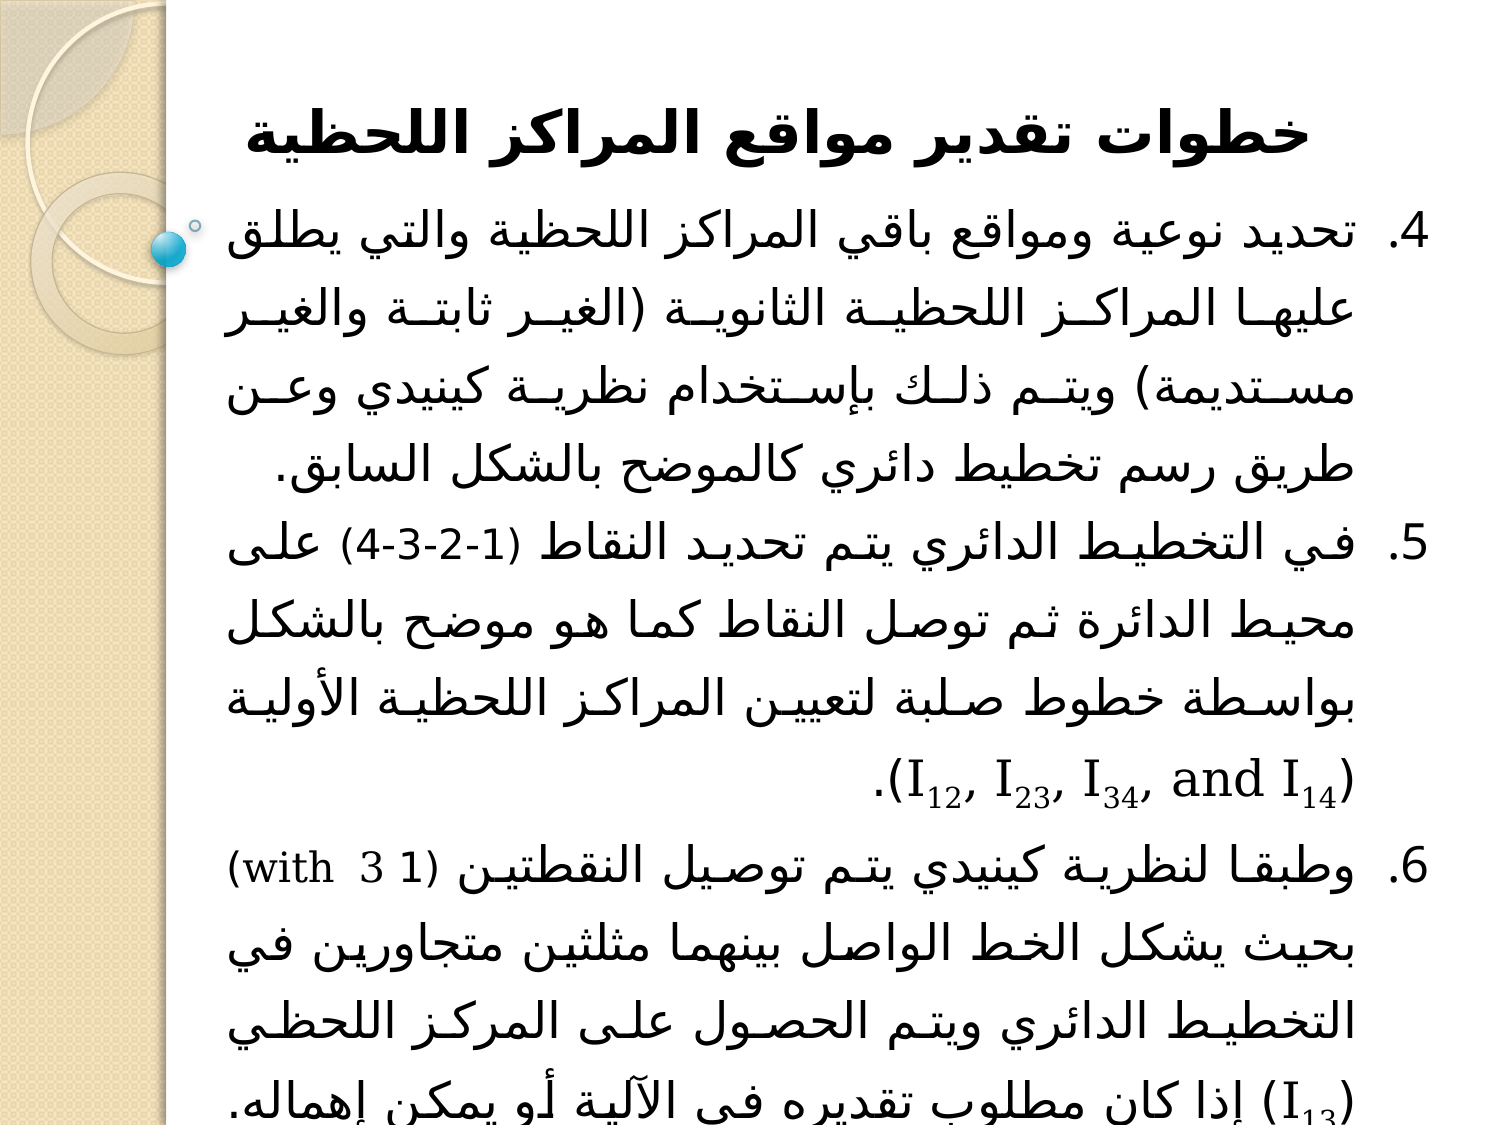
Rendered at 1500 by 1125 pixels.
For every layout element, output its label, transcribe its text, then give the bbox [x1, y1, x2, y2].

text_box تحديد نوعية ومواقع باقي المراكز اللحظية والتي يطلق عليها المراكز اللحظية الثانوية (الغير ثابتة والغير مستديمة) ويتم ذلك بإستخدام نظرية كينيدي وعن طريق رسم تخطيط دائري كالموضح بالشكل السابق. في التخطيط الدائري يتم تحديد النقاط (1-2-3-4) على محيط الدائرة ثم توصل النقاط كما هو موضح بالشكل بواسطة خطوط صلبة لتعيين المراكز اللحظية الأولية (I12, I23, I34, and I14). وطبقا لنظرية كينيدي يتم توصيل النقطتين (1 with 3) بحيث يشكل الخط الواصل بينهما مثلثين متجاورين في التخطيط الدائري ويتم الحصول على المركز اللحظي (I13) إذا كان مطلوب تقديره في الآلية أو يمكن إهماله. وبنفس الطريقة يتم الحصول على المركز اللحظي (I24) عن توصيل النقطتين (2 with 4) بواسطة خط ذو نقاط متقطعة كما هو موضح بالشكل السابق. [211, 172, 1447, 1125]
title خطوات تقدير مواقع المراكز اللحظية [206, 42, 1376, 173]
